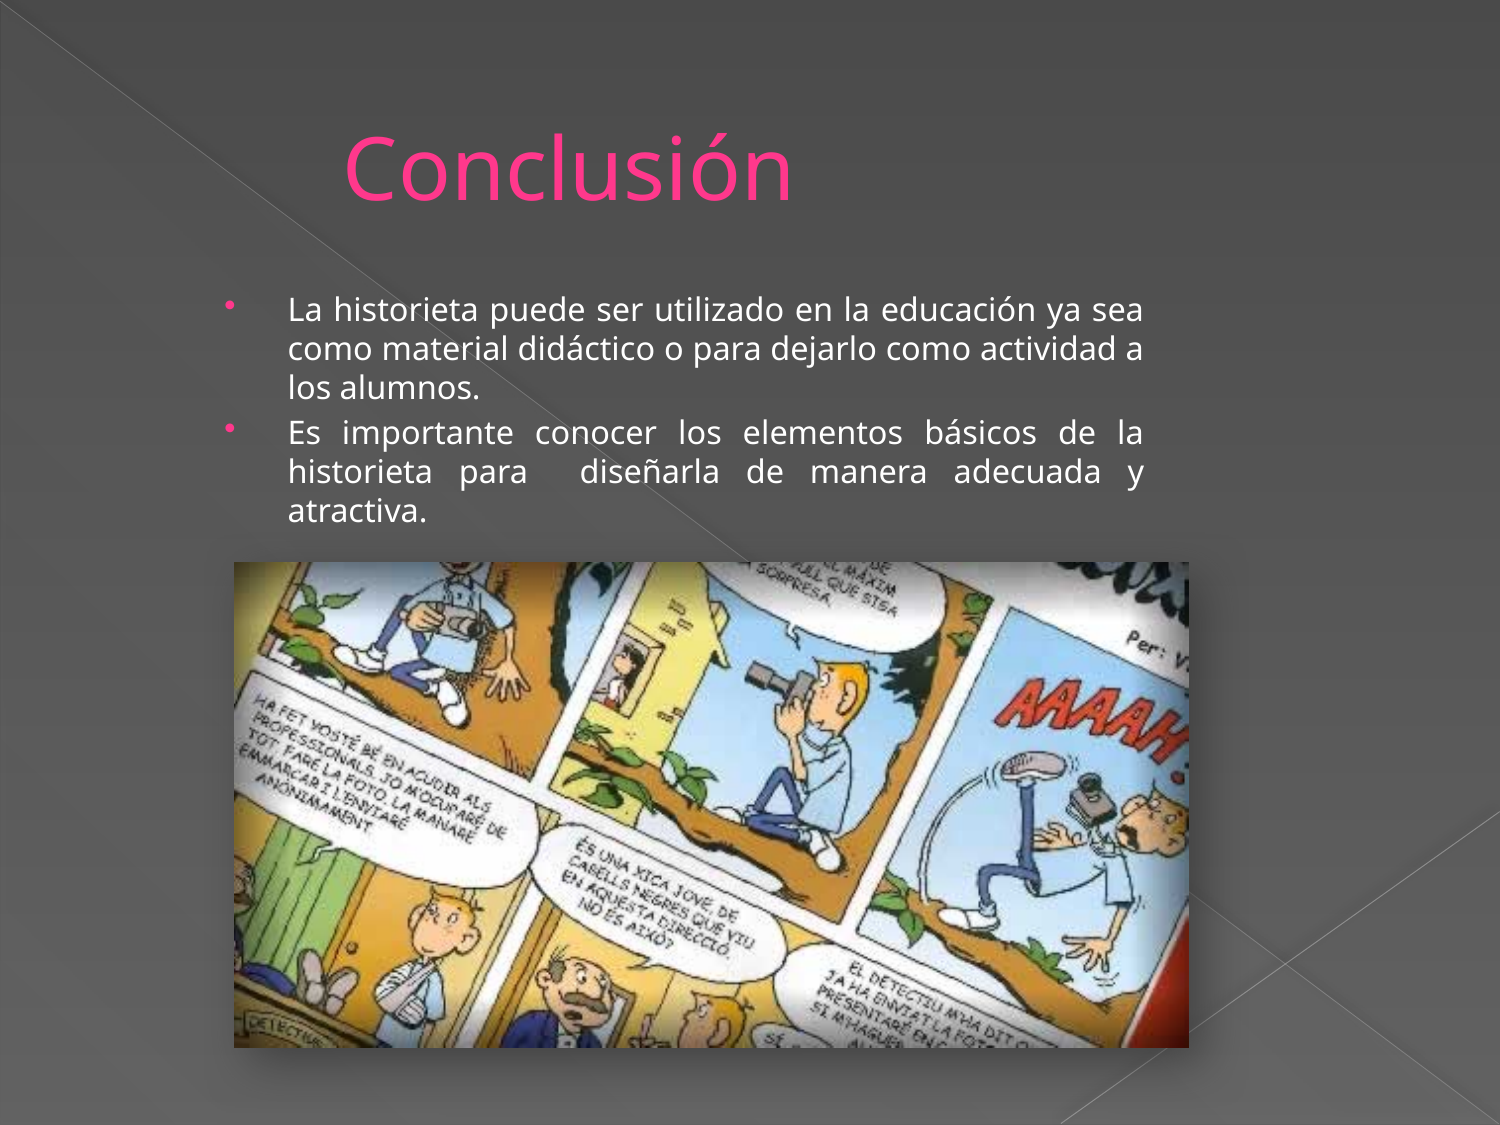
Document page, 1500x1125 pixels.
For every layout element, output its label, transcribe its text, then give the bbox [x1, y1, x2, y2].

text_box Conclusión [328, 105, 1272, 226]
picture [234, 562, 1189, 1048]
list La historieta puede ser utilizado en la educación ya sea como material didáctico o para dejarlo como actividad a los alumnos. Es importante conocer los elementos básicos de la historieta para diseñarla de manera adecuada y atractiva. [210, 281, 1161, 539]
